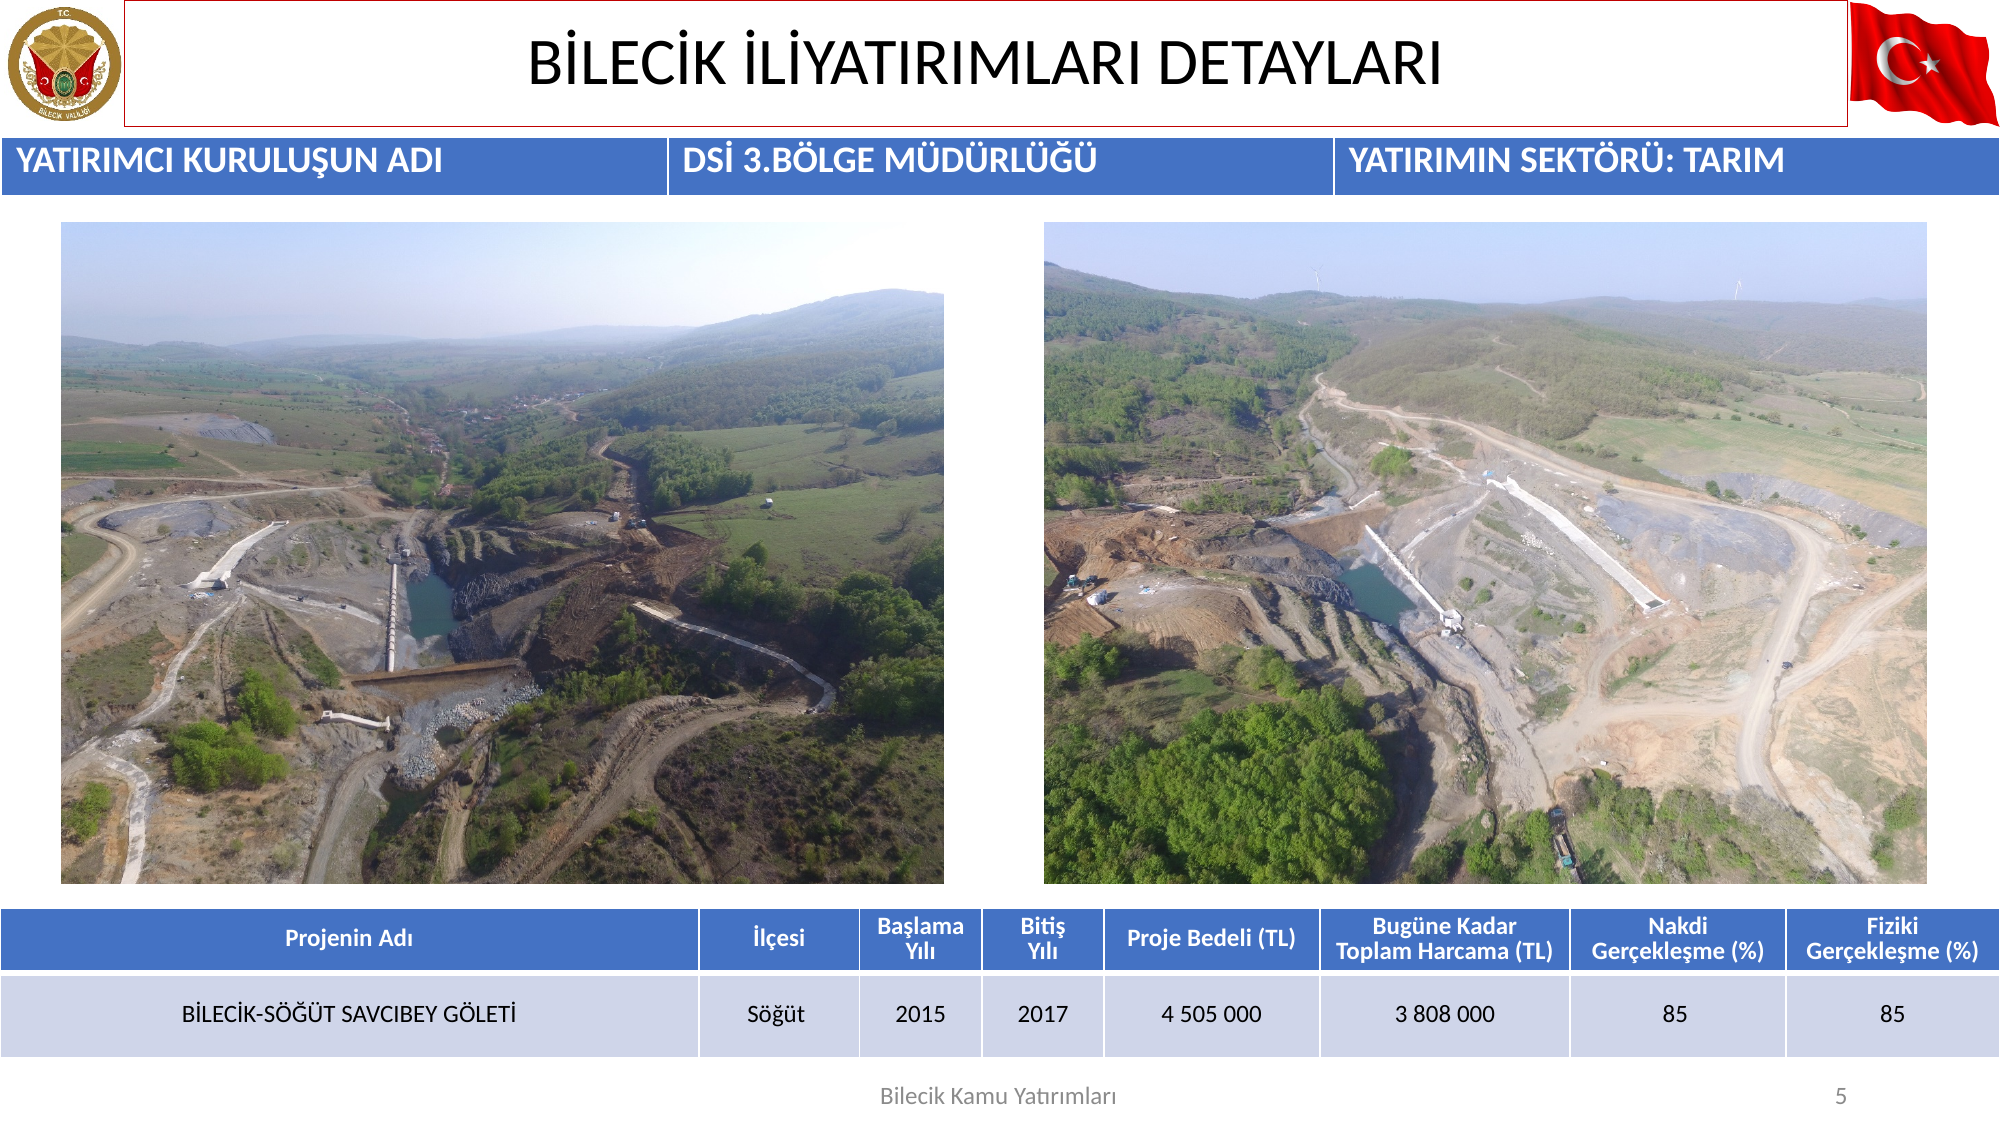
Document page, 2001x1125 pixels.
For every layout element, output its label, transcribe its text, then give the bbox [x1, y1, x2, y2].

table_header YATIRIMIN SEKTÖRÜ: TARIM [1335, 138, 1999, 195]
picture [1848, 1, 2000, 127]
table_cell BİLECİK-SÖĞÜT SAVCIBEY GÖLETİ [1, 976, 698, 1057]
table_cell 85 [1571, 976, 1785, 1057]
table_header YATIRIMCI KURULUŞUN ADI [2, 138, 667, 195]
table_header Bugüne Kadar Toplam Harcama (TL) [1321, 909, 1569, 970]
table_header DSİ 3.BÖLGE MÜDÜRLÜĞÜ [669, 138, 1333, 195]
picture [61, 222, 944, 884]
picture [1044, 222, 1927, 884]
table_cell 85 [1787, 976, 1999, 1057]
table_cell 3 808 000 [1321, 976, 1569, 1057]
table_cell 2015 [860, 976, 981, 1057]
table_header Bitiş Yılı [983, 909, 1103, 970]
table_header Fiziki Gerçekleşme (%) [1787, 909, 1999, 970]
picture [4, 7, 124, 121]
table_header Projenin Adı [1, 909, 698, 970]
table_header Başlama Yılı [860, 909, 981, 970]
table_cell 4 505 000 [1105, 976, 1319, 1057]
slide_number 5 [1412, 1064, 1863, 1125]
footer Bilecik Kamu Yatırımları [661, 1065, 1337, 1125]
table_cell 2017 [983, 976, 1103, 1057]
table_header Nakdi Gerçekleşme (%) [1571, 909, 1785, 970]
table_header Proje Bedeli (TL) [1105, 909, 1319, 970]
table_header İlçesi [700, 909, 859, 970]
title BİLECİK İLİYATIRIMLARI DETAYLARI [124, 0, 1848, 127]
table_cell Söğüt [700, 976, 859, 1057]
